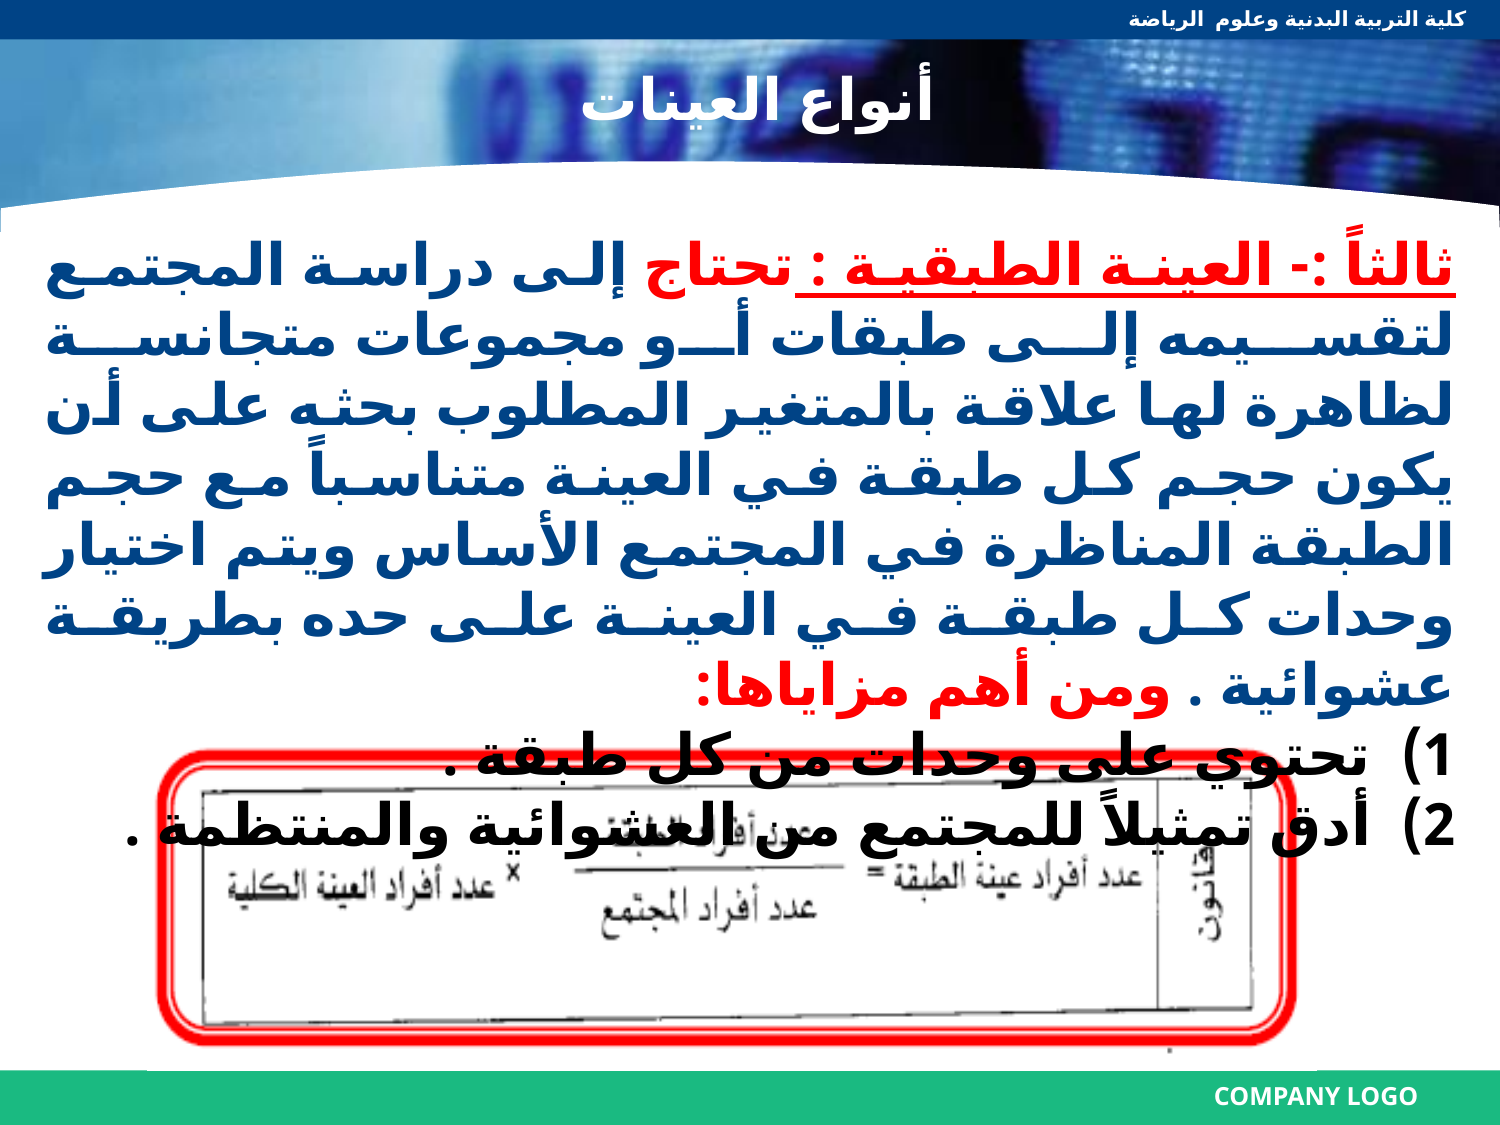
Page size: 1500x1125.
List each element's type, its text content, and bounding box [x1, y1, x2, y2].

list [147, 739, 1318, 1071]
text_box ثالثاً :- العينة الطبقية : تحتاج إلى دراسة المجتمع لتقسيمه إلى طبقات أو مجموعات متجانسة لظاهرة لها علاقة بالمتغير المطلوب بحثه على أن يكون حجم كل طبقة في العينة متناسباً مع حجم الطبقة المناظرة في المجتمع الأساس ويتم اختيار وحدات كل طبقة في العينة على حده بطريقة عشوائية . ومن أهم مزاياها: تحتوي على وحدات من كل طبقة . أدق تمثيلاً للمجتمع من العشوائية والمنتظمة . [29, 219, 1471, 935]
title أنواع العينات [74, 49, 1426, 146]
picture [0, 40, 1500, 208]
footer كلية التربية البدنية وعلوم الرياضة [1005, 0, 1482, 36]
